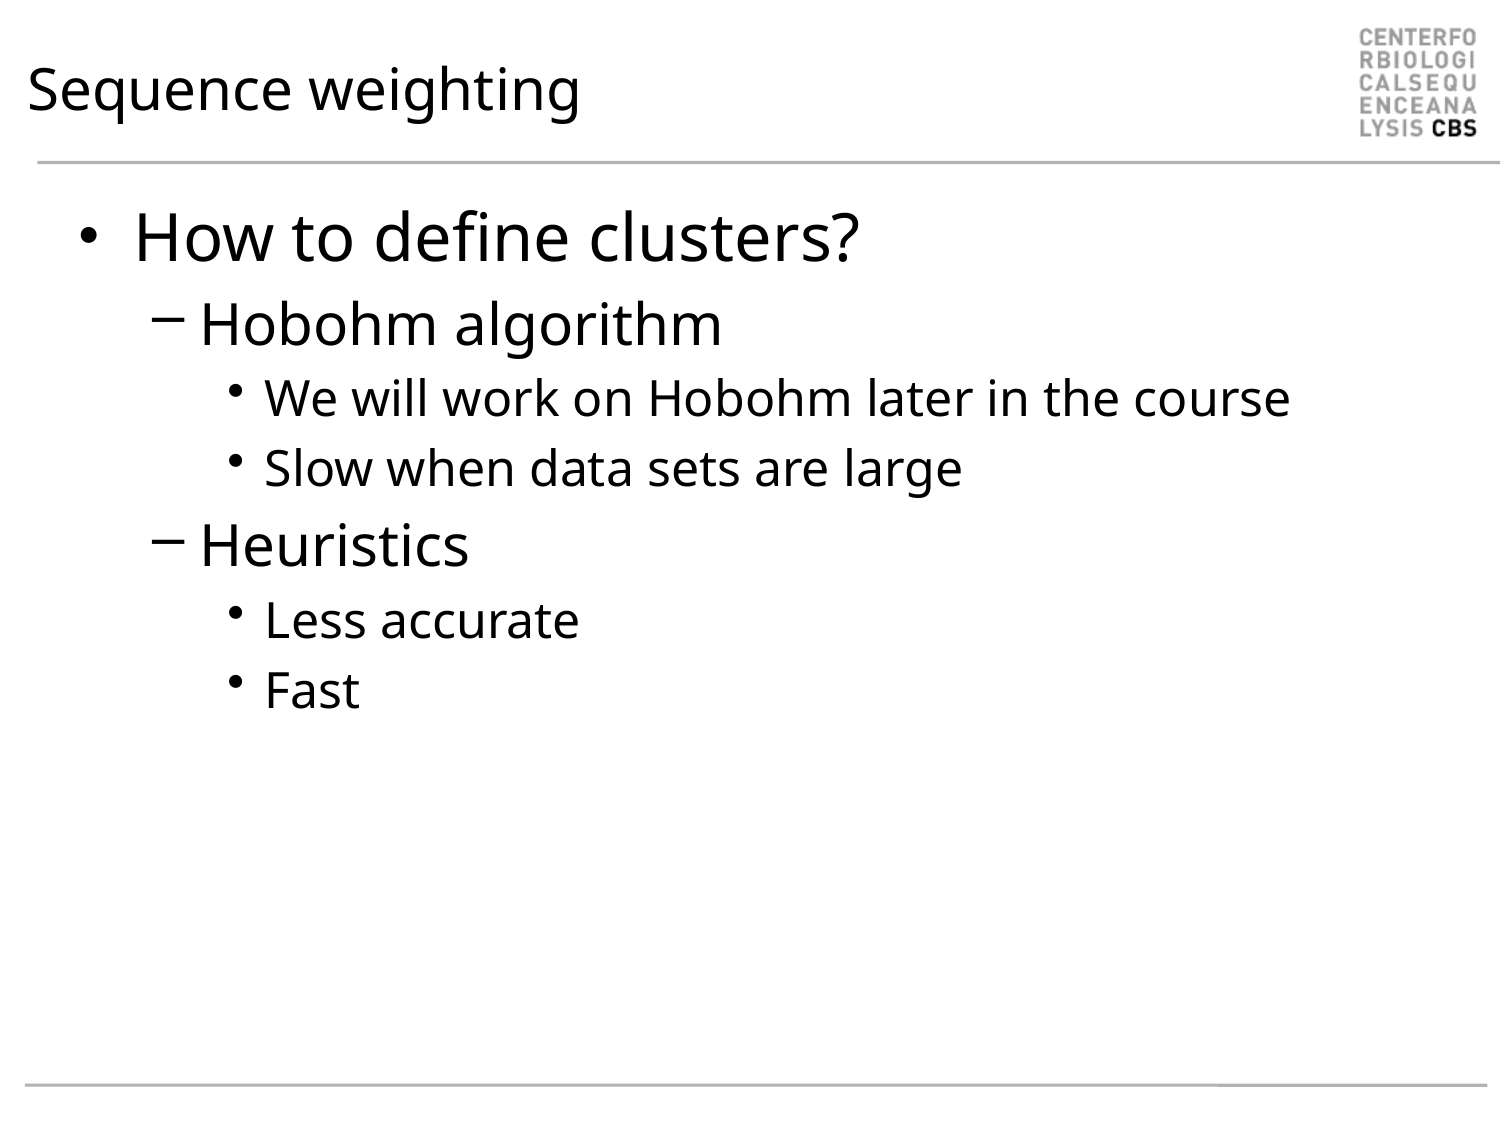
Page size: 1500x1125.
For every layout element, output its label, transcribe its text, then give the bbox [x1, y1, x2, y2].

picture [1350, 12, 1488, 150]
title Sequence weighting [12, 49, 1188, 126]
list How to define clusters? Hobohm algorithm We will work on Hobohm later in the course Slow when data sets are large Heuristics Less accurate Fast [62, 187, 1475, 1025]
